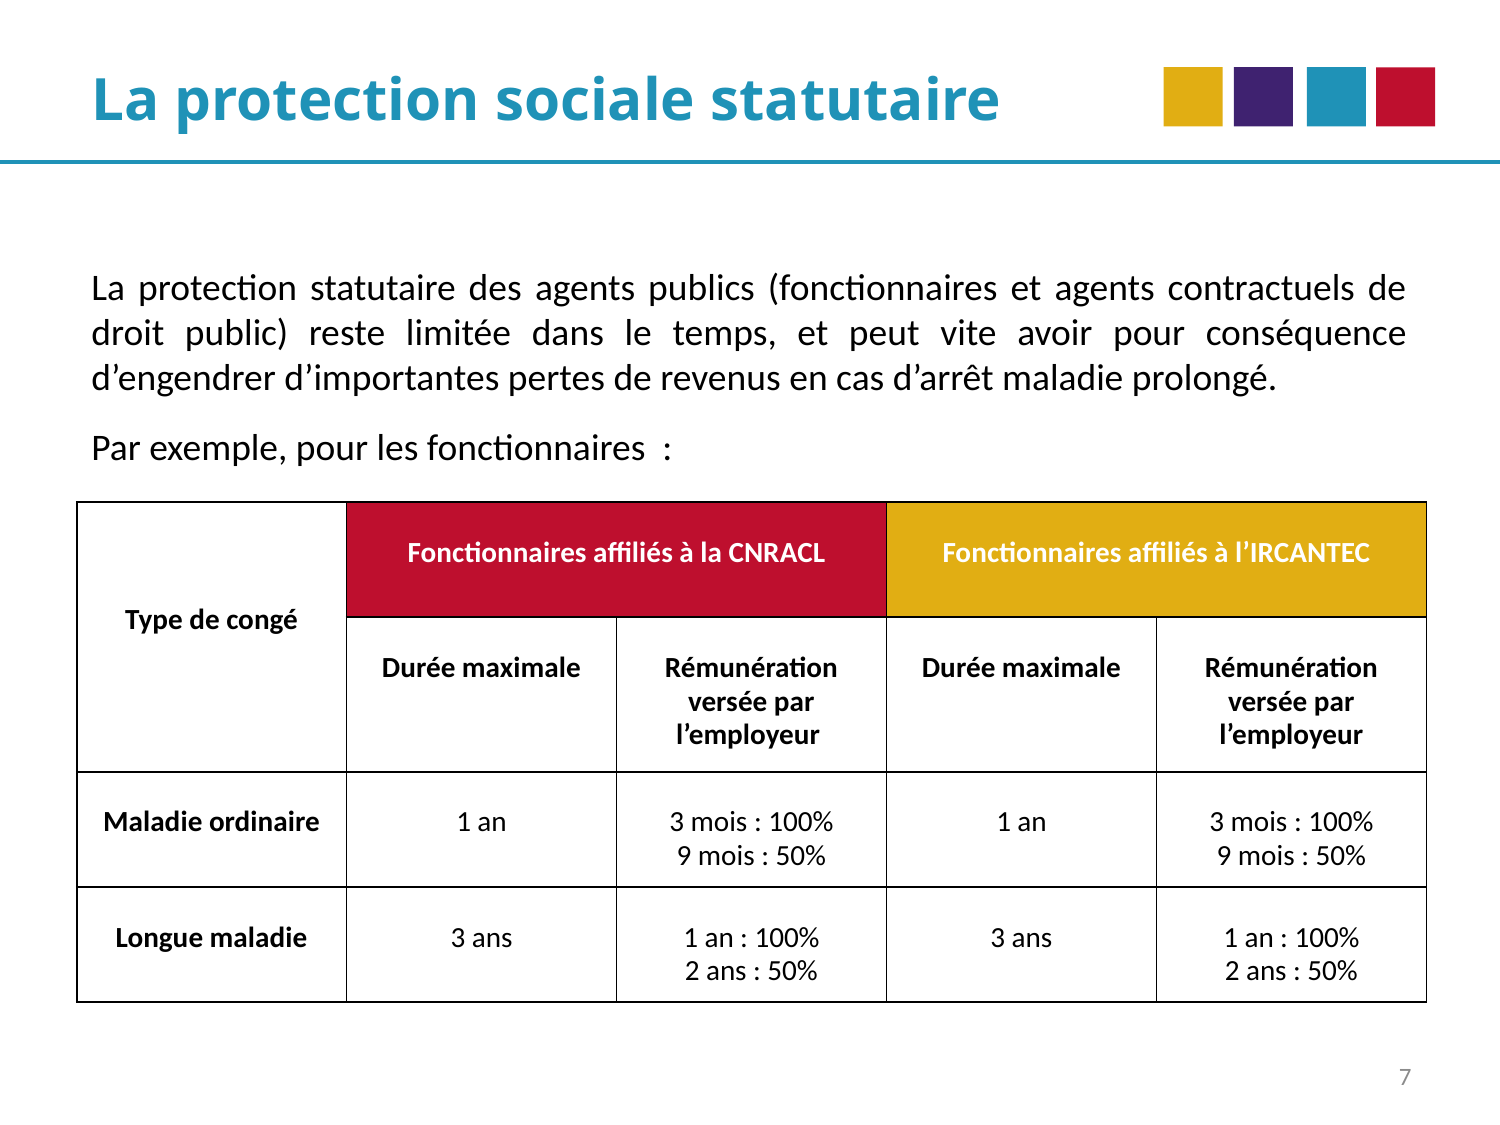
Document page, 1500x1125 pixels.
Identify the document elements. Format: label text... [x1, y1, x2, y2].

table_cell 1 an [887, 773, 1156, 886]
text_box La protection statutaire des agents publics (fonctionnaires et agents contractuels de droit public) reste limitée dans le temps, et peut vite avoir pour conséquence d’engendrer d’importantes pertes de revenus en cas d’arrêt maladie prolongé. Par exemple, pour les fonctionnaires : [76, 255, 1423, 501]
table_cell Maladie ordinaire [78, 773, 346, 886]
table_cell Durée maximale [347, 618, 616, 771]
text_box [270, 428, 1500, 504]
table_cell 3 ans [347, 888, 616, 1001]
table_cell 1 an : 100% 2 ans : 50% [1157, 888, 1426, 1001]
table_cell Rémunération versée par l’employeur [1157, 618, 1426, 771]
table_header Fonctionnaires affiliés à l’IRCANTEC [887, 504, 1426, 616]
table_header Type de congé [78, 503, 346, 771]
table_cell 1 an [347, 773, 616, 886]
table_cell 1 an : 100% 2 ans : 50% [617, 888, 886, 1001]
table_cell 3 mois : 100% 9 mois : 50% [617, 773, 886, 886]
table_cell Rémunération versée par l’employeur [617, 618, 886, 771]
text_box La protection sociale statutaire [76, 34, 1427, 160]
table_cell 3 mois : 100% 9 mois : 50% [1157, 773, 1426, 886]
slide_number 7 [1076, 1045, 1427, 1106]
table_cell Durée maximale [887, 618, 1156, 771]
table_cell Longue maladie [78, 888, 346, 1001]
table_cell 3 ans [887, 888, 1156, 1001]
table_header Fonctionnaires affiliés à la CNRACL [347, 504, 886, 616]
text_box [1163, 66, 1436, 127]
